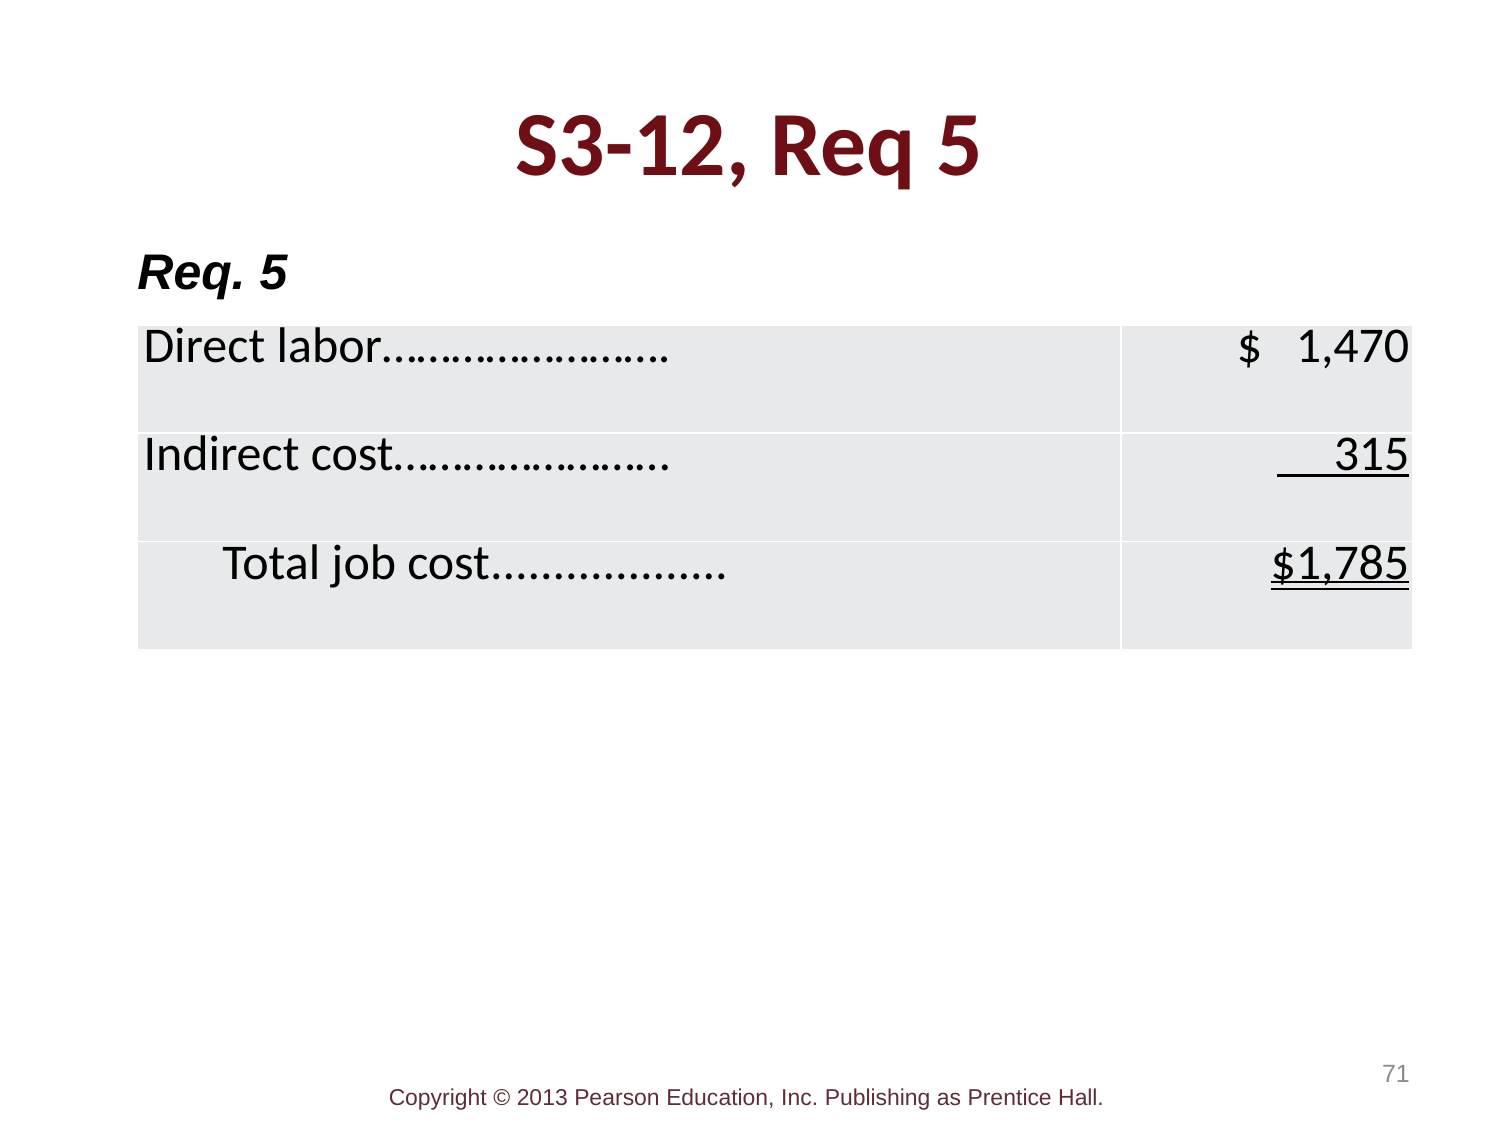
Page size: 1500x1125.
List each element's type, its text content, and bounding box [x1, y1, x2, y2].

table_cell $1,785 [1122, 542, 1412, 649]
table_cell Indirect cost…………………… [138, 434, 1120, 541]
slide_number 71 [1074, 1042, 1425, 1103]
table_header $ 1,470 [1122, 326, 1412, 432]
table_cell Total job cost................... [138, 542, 1120, 649]
title S3-12, Req 5 [74, 44, 1426, 233]
table_header Direct labor……………………. [138, 326, 1120, 432]
table_cell 315 [1122, 434, 1412, 541]
text_box Req. 5 [137, 239, 350, 300]
